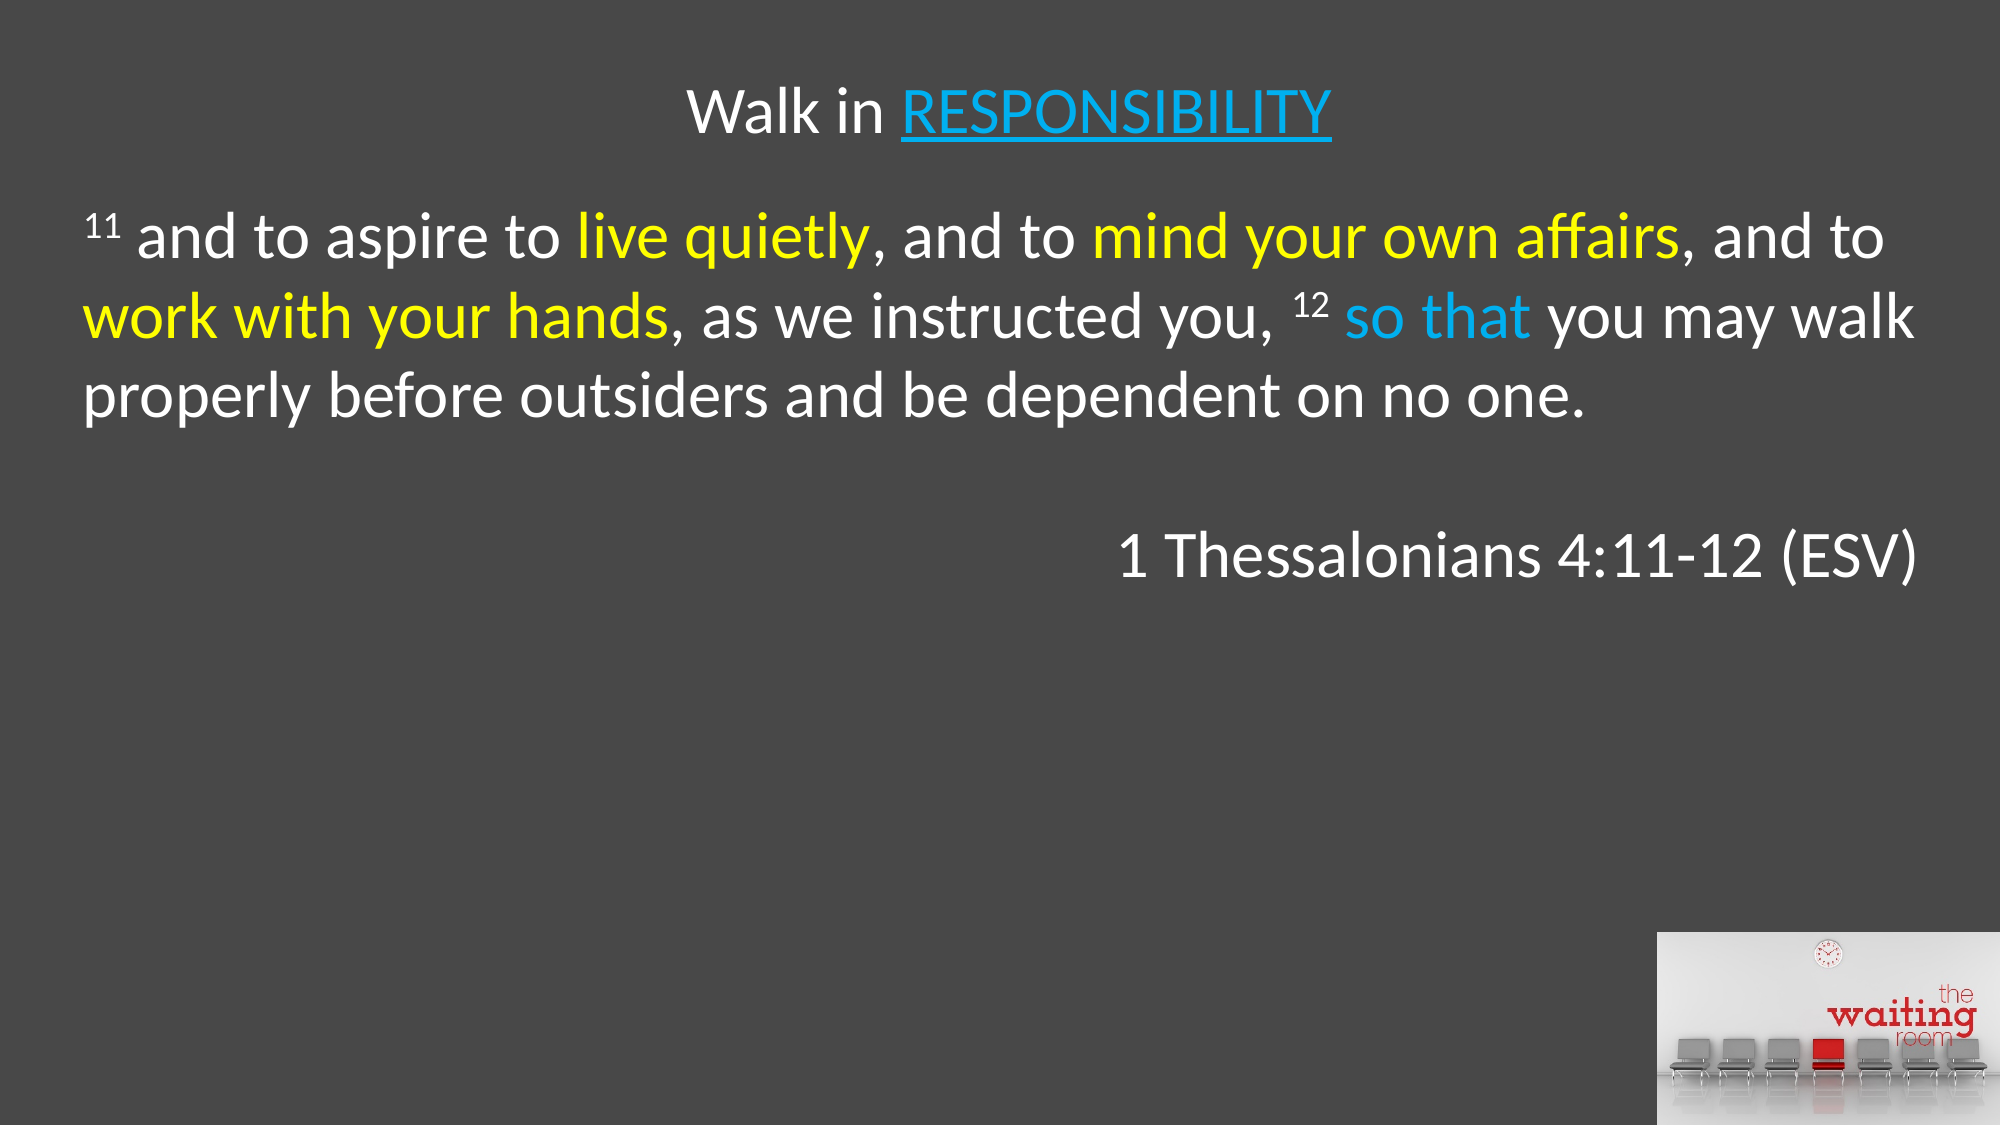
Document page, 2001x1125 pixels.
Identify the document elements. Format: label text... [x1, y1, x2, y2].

picture [1657, 932, 2000, 1125]
text_box Walk in RESPONSIBILITY 11 and to aspire to live quietly, and to mind your own affairs, and to work with your hands, as we instructed you, 12 so that you may walk properly before outsiders and be dependent on no one. 1 Thessalonians 4:11-12 (ESV) [68, 59, 1950, 599]
